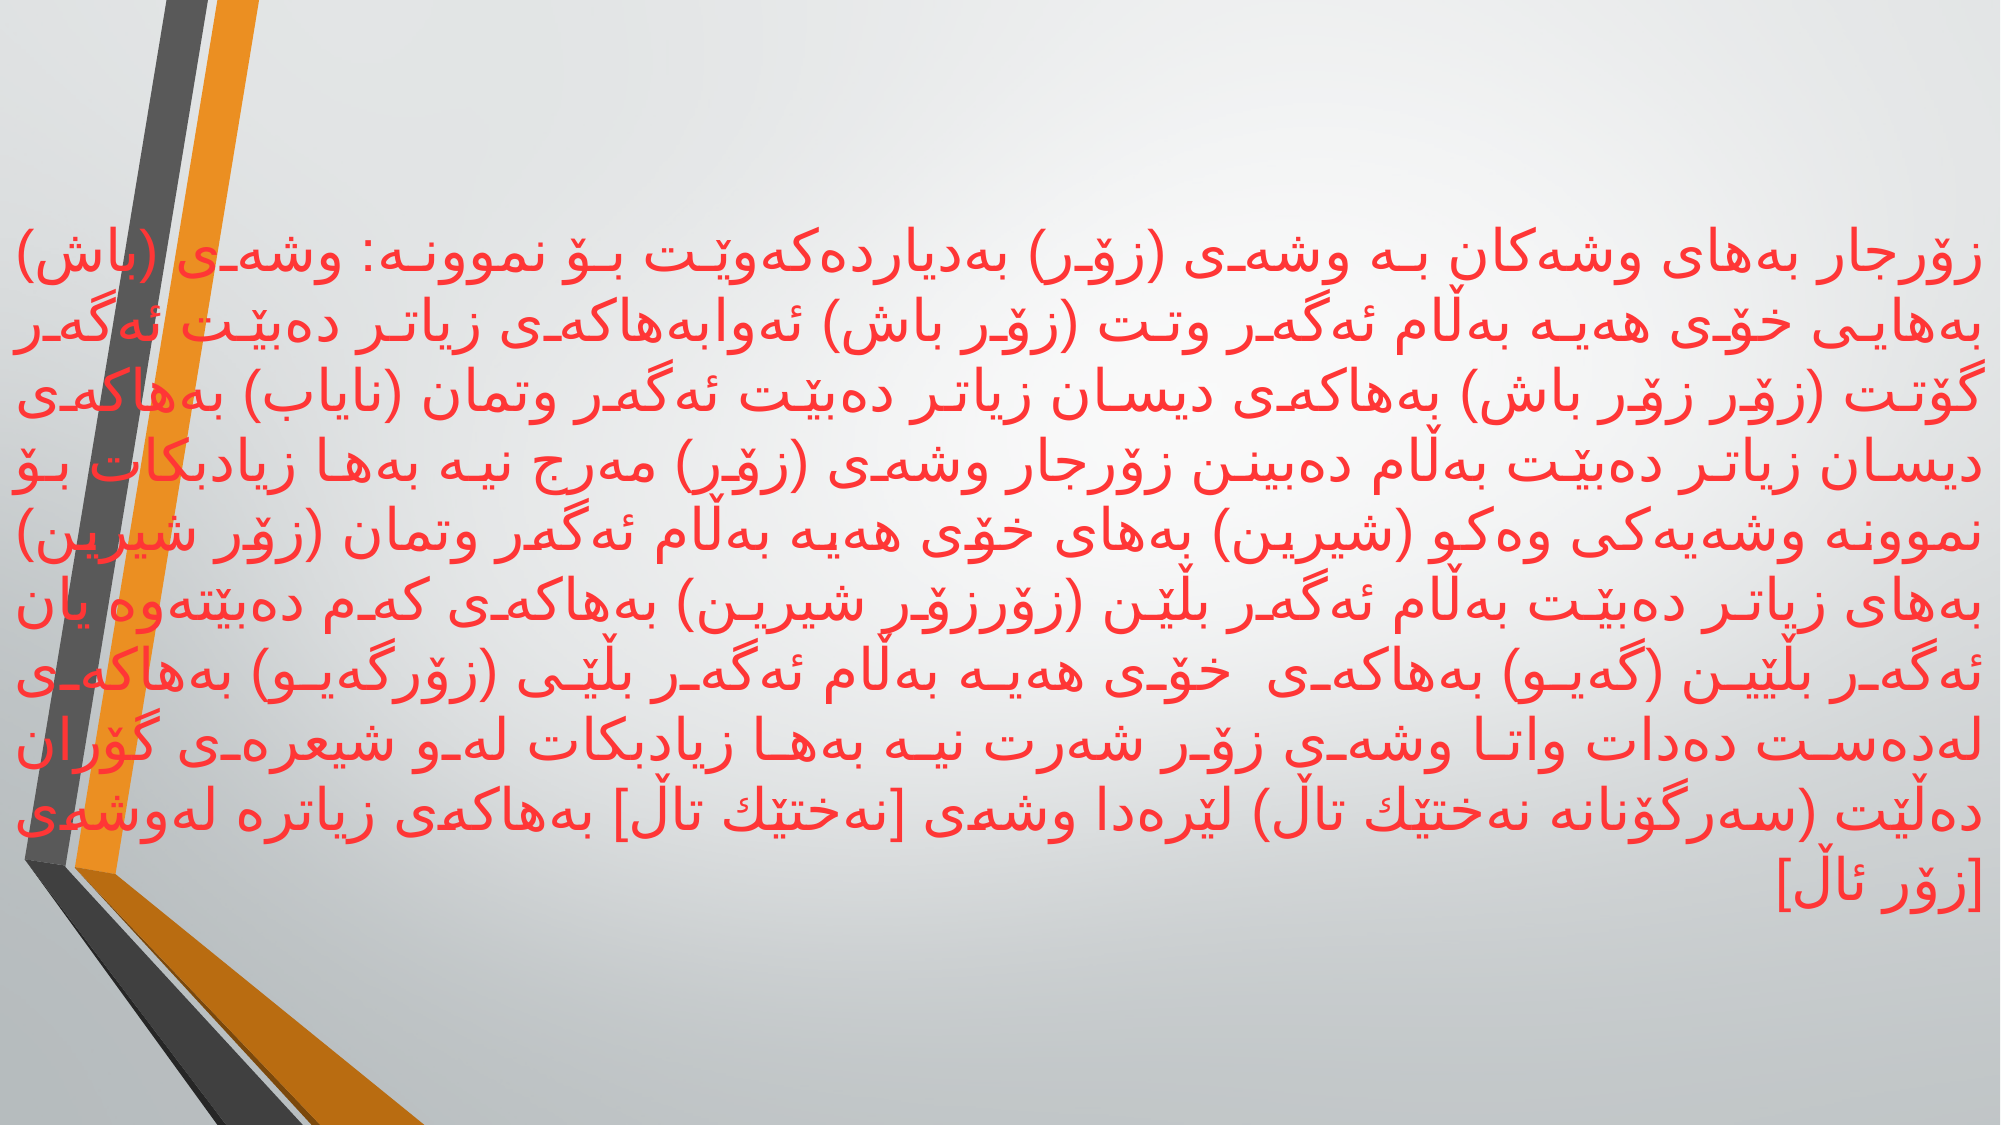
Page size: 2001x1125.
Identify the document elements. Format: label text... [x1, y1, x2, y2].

list زۆرجار بەهای وشەکان بە وشەی (زۆر) بەدیاردەکەوێت بۆ نموونە: وشەی (باش) بەهایی خۆی هەیە بەڵام ئەگەر وتت (زۆر باش) ئەوابەهاکەی زیاتر دەبێت ئەگەر گۆتت (زۆر زۆر باش) بەهاکەی دیسان زیاتر دەبێت ئەگەر وتمان (نایاب) بەهاکەی دیسان زیاتر دەبێت بەڵام دەبینن زۆرجار وشەی (زۆر) مەرج نیە بەها زیادبکات بۆ نموونە وشەیەکی وەکو (شیرین) بەهای خۆی هەیە بەڵام ئەگەر وتمان (زۆر شیرین) بەهای زیاتر دەبێت بەڵام ئەگەر بڵێن (زۆرزۆر شیرین) بەهاکەی کەم دەبێتەوە یان ئەگەر بڵێین (گەیو) بەهاکەی خۆی هەیە بەڵام ئەگەر بڵێی (زۆرگەیو) بەهاکەی لەدەست دەدات واتا وشەی زۆر شەرت نیە بەها زیادبکات لەو شیعرەی گۆران دەڵێت (سەرگۆنانە نەختێك تاڵ) لێرەدا وشەی [نەختێك تاڵ] بەهاکەی زیاترە لەوشەی [زۆر ئاڵ] [0, 0, 2000, 1125]
